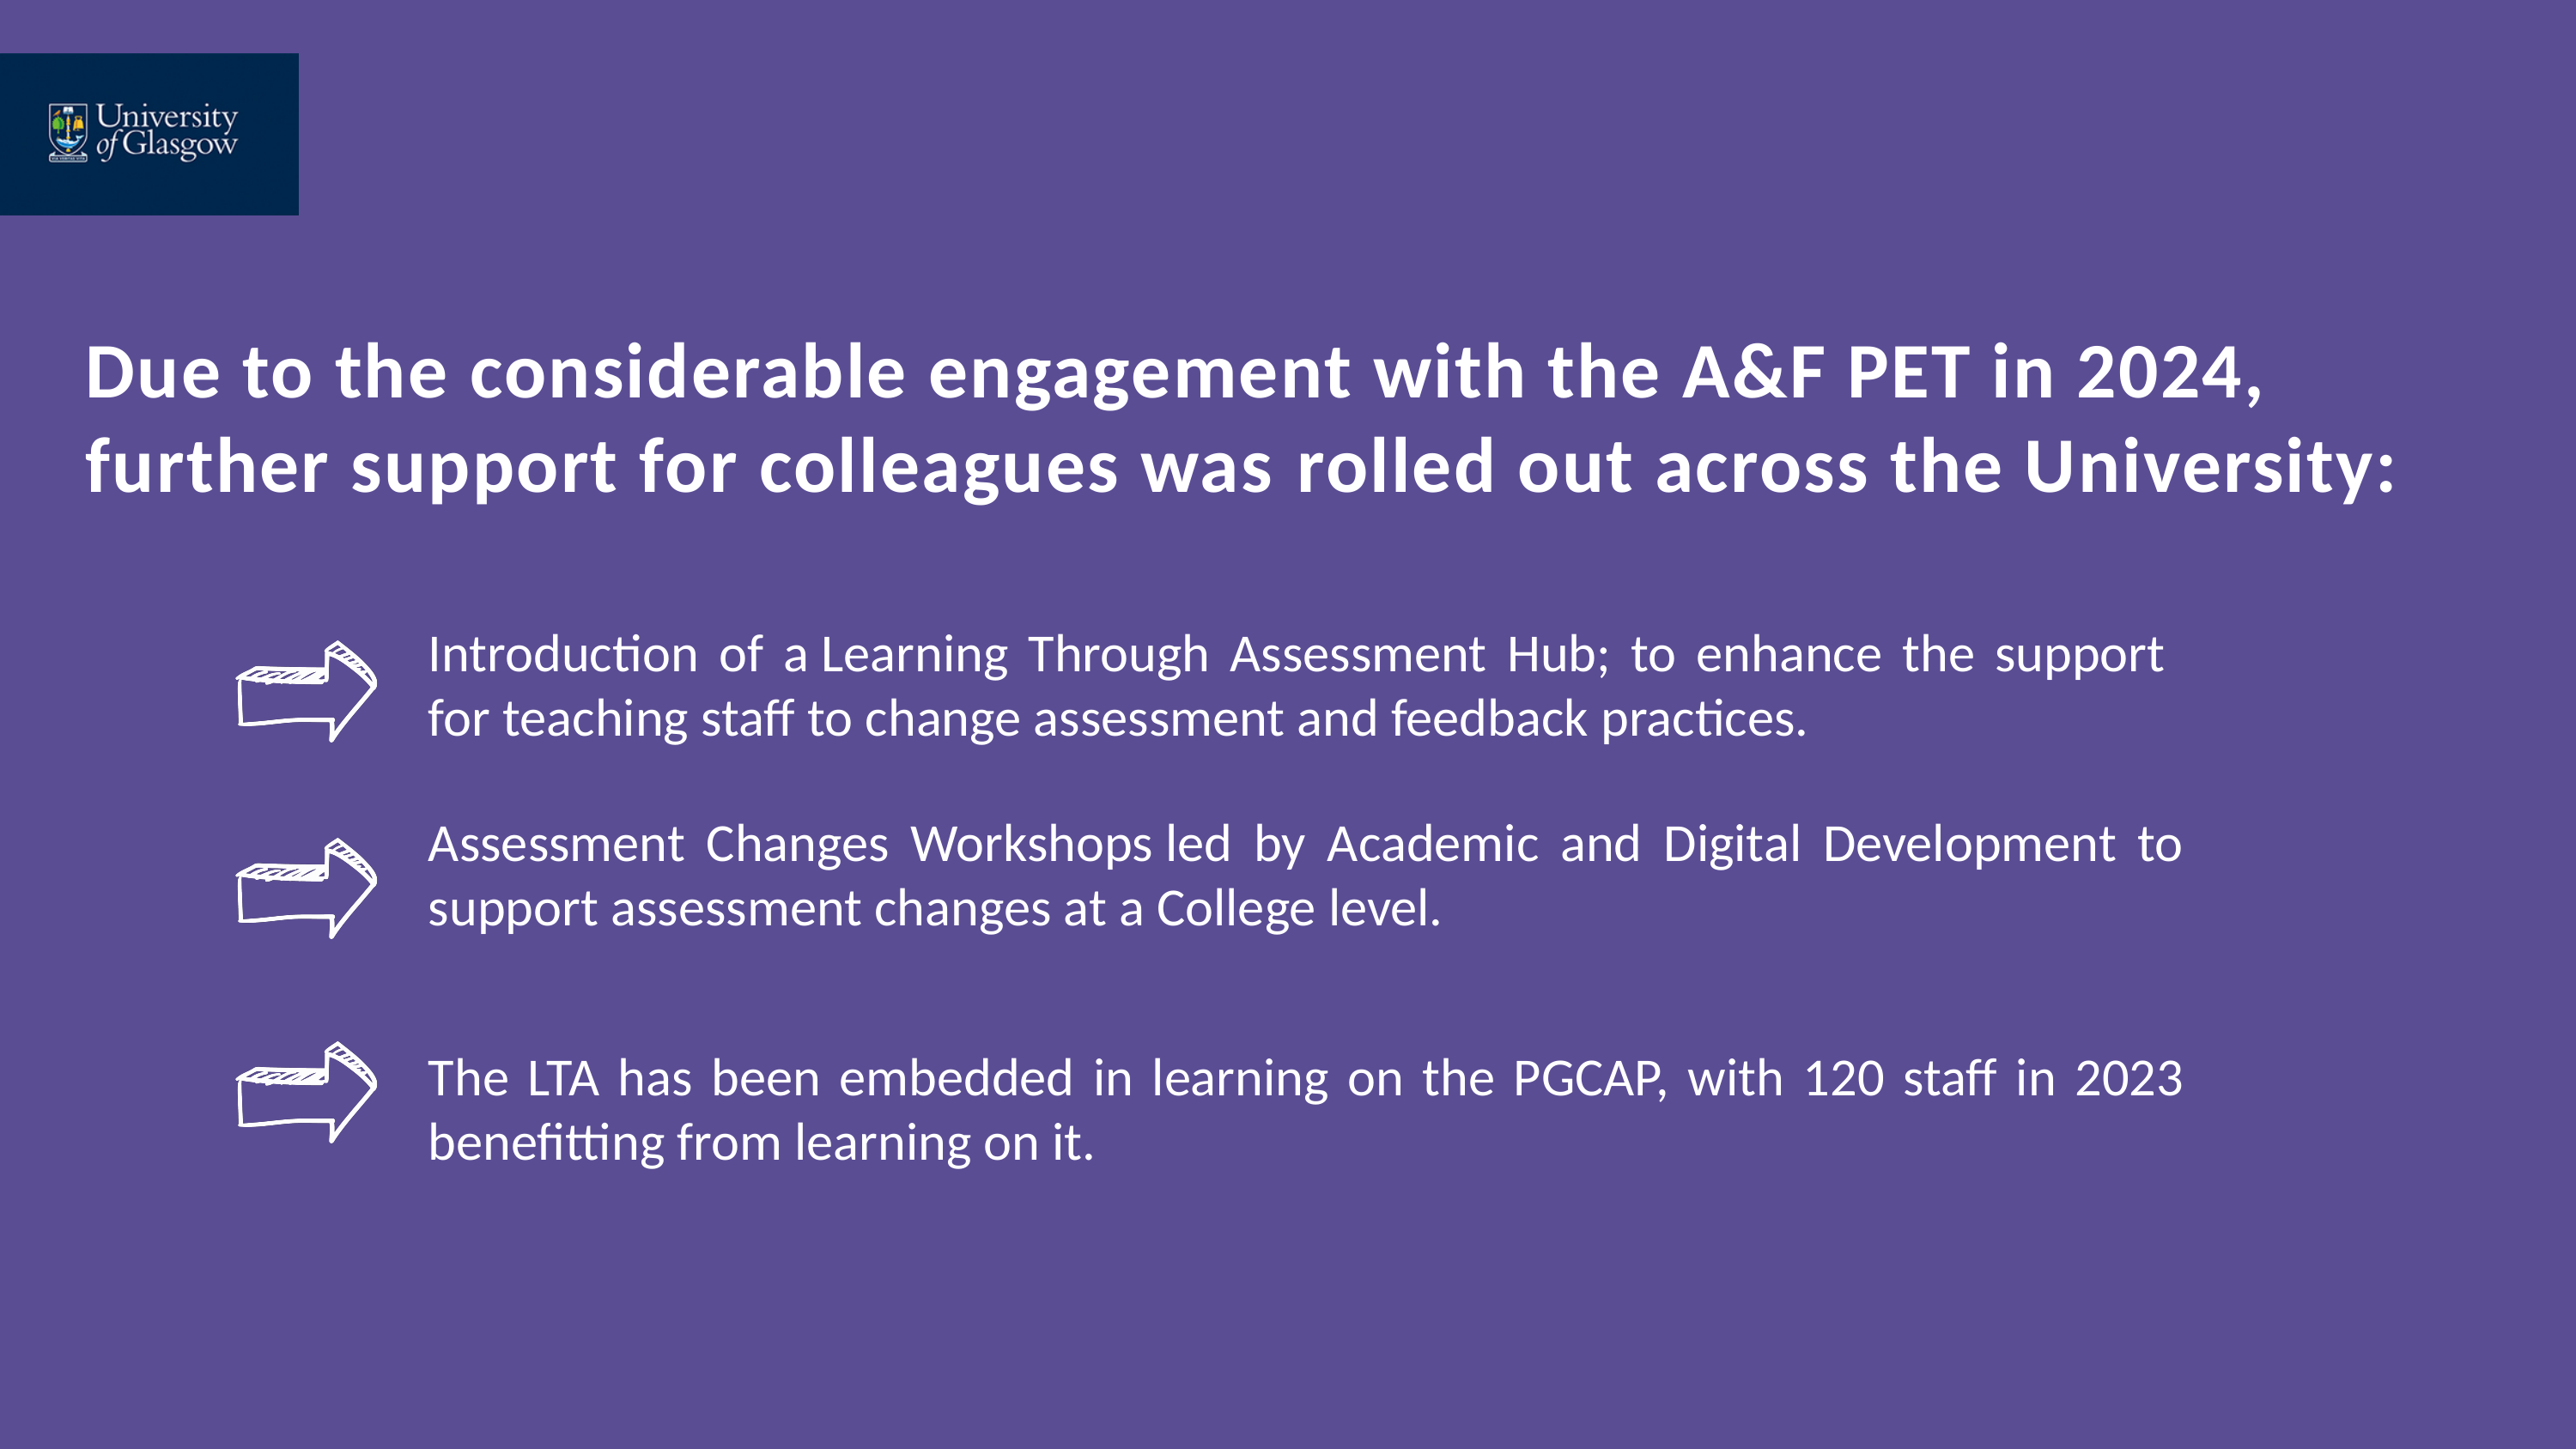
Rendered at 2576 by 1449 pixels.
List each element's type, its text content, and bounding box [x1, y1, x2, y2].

text_box The LTA has been embedded in learning on the PGCAP, with 120 staff in 2023 benefitting from learning on it. [428, 1042, 2186, 1236]
text_box Due to the considerable engagement with the A&F PET in 2024, further support for colleagues was rolled out across the University: [85, 319, 2438, 509]
text_box Assessment Changes Workshops led by Academic and Digital Development to support assessment changes at a College level. [428, 808, 2186, 1002]
text_box [235, 838, 378, 939]
text_box Introduction of a Learning Through Assessment Hub; to enhance the support for teaching staff to change assessment and feedback practices. [428, 617, 2168, 808]
text_box [235, 1041, 378, 1143]
text_box [0, 53, 299, 215]
text_box [235, 640, 378, 743]
